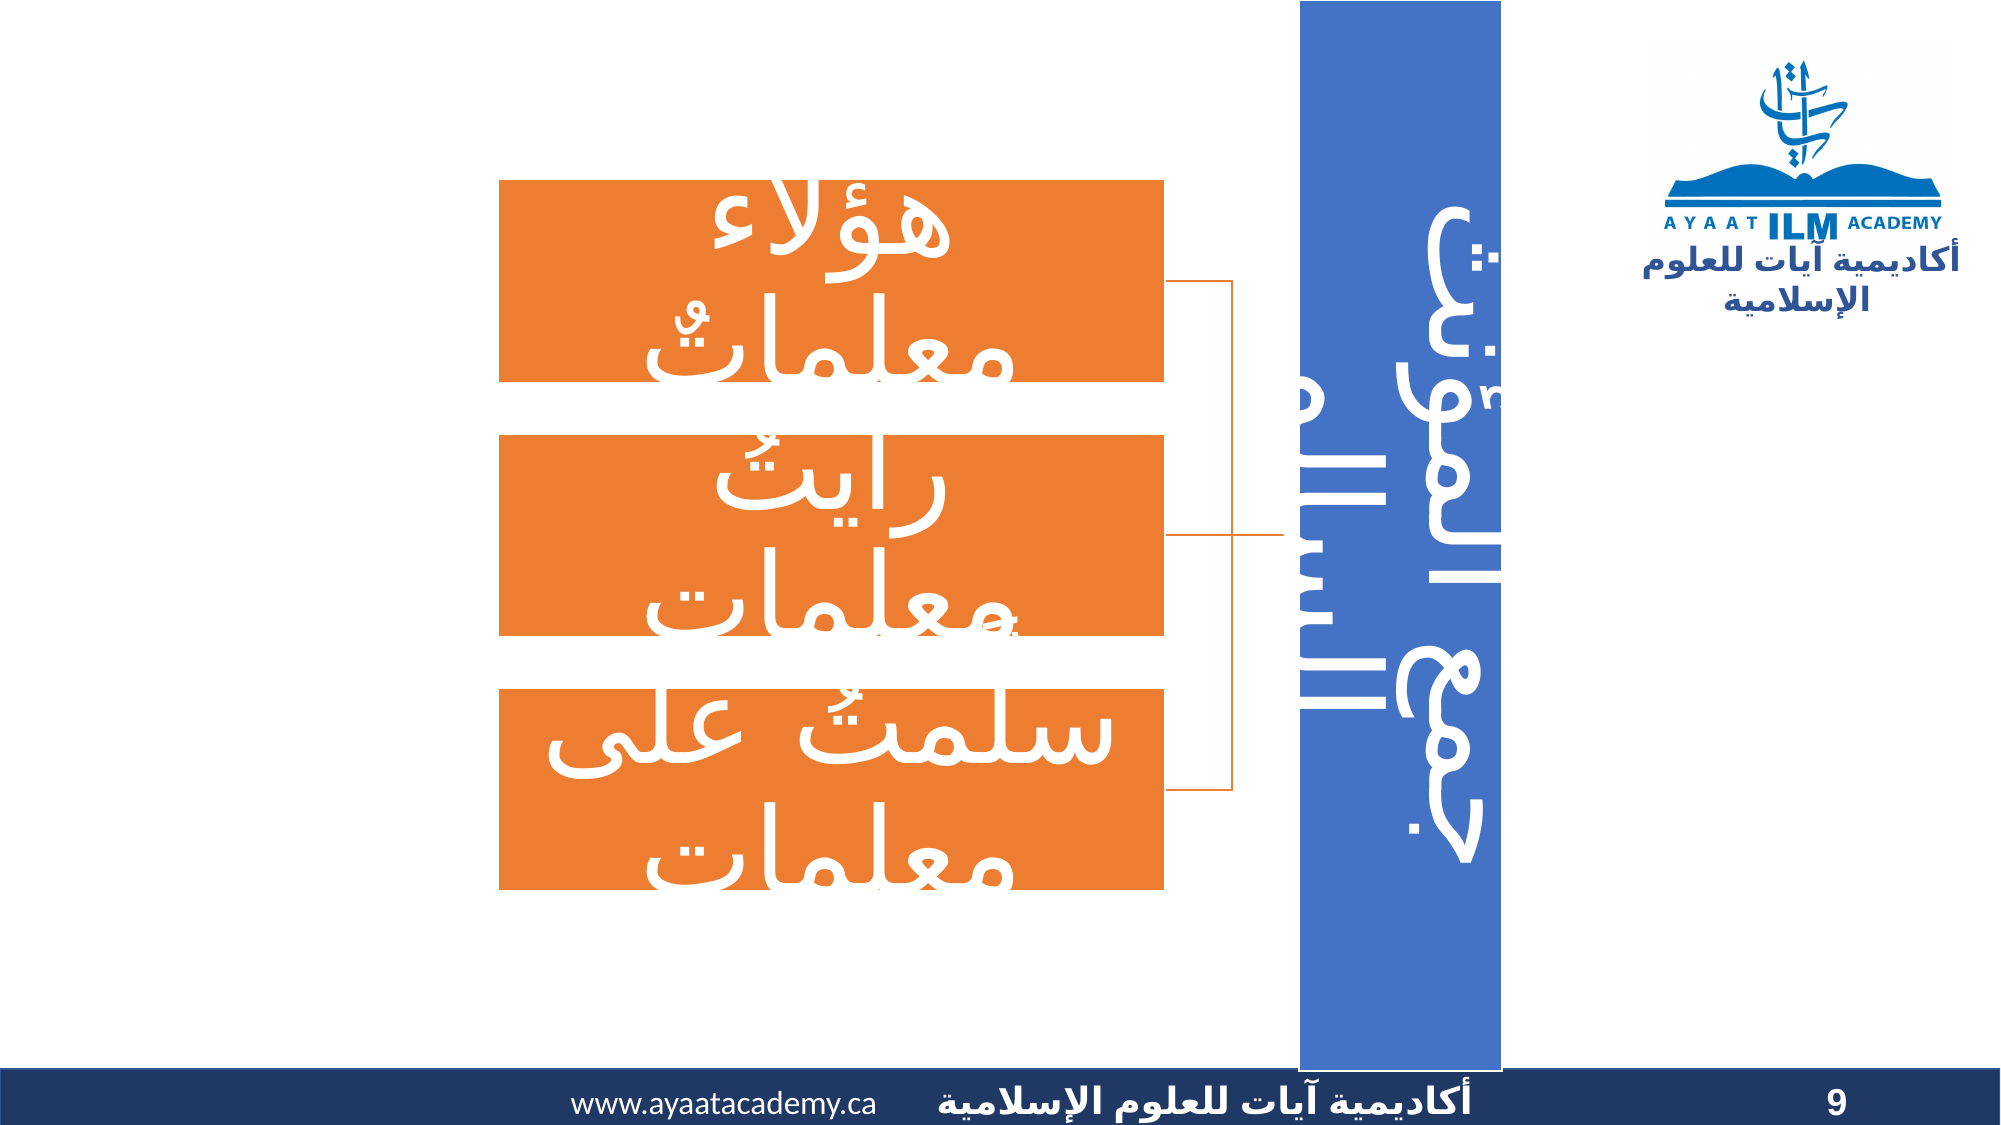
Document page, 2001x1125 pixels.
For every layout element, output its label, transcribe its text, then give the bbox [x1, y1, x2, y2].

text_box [0, 0, 2000, 1071]
slide_number 9 [1412, 1071, 1863, 1125]
